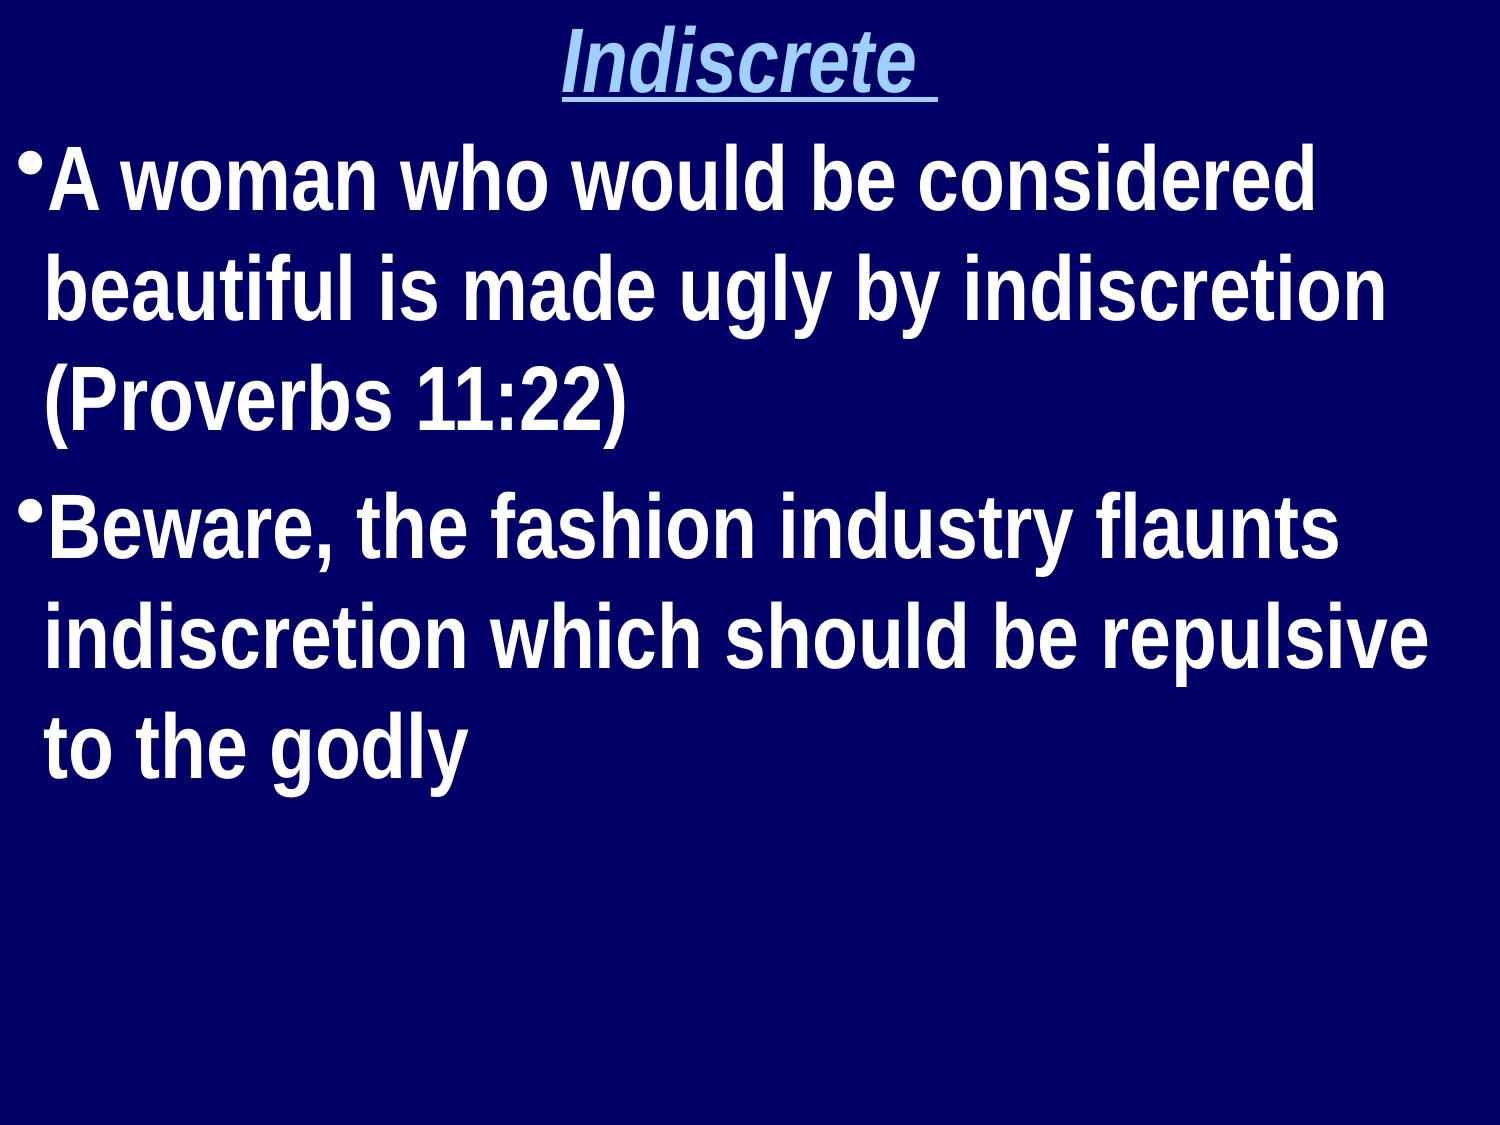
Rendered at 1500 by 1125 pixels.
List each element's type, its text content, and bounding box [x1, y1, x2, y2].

title Indiscrete [0, 0, 1500, 111]
list A woman who would be considered beautiful is made ugly by indiscretion (Proverbs 11:22) Beware, the fashion industry flaunts indiscretion which should be repulsive to the godly [0, 111, 1500, 1125]
